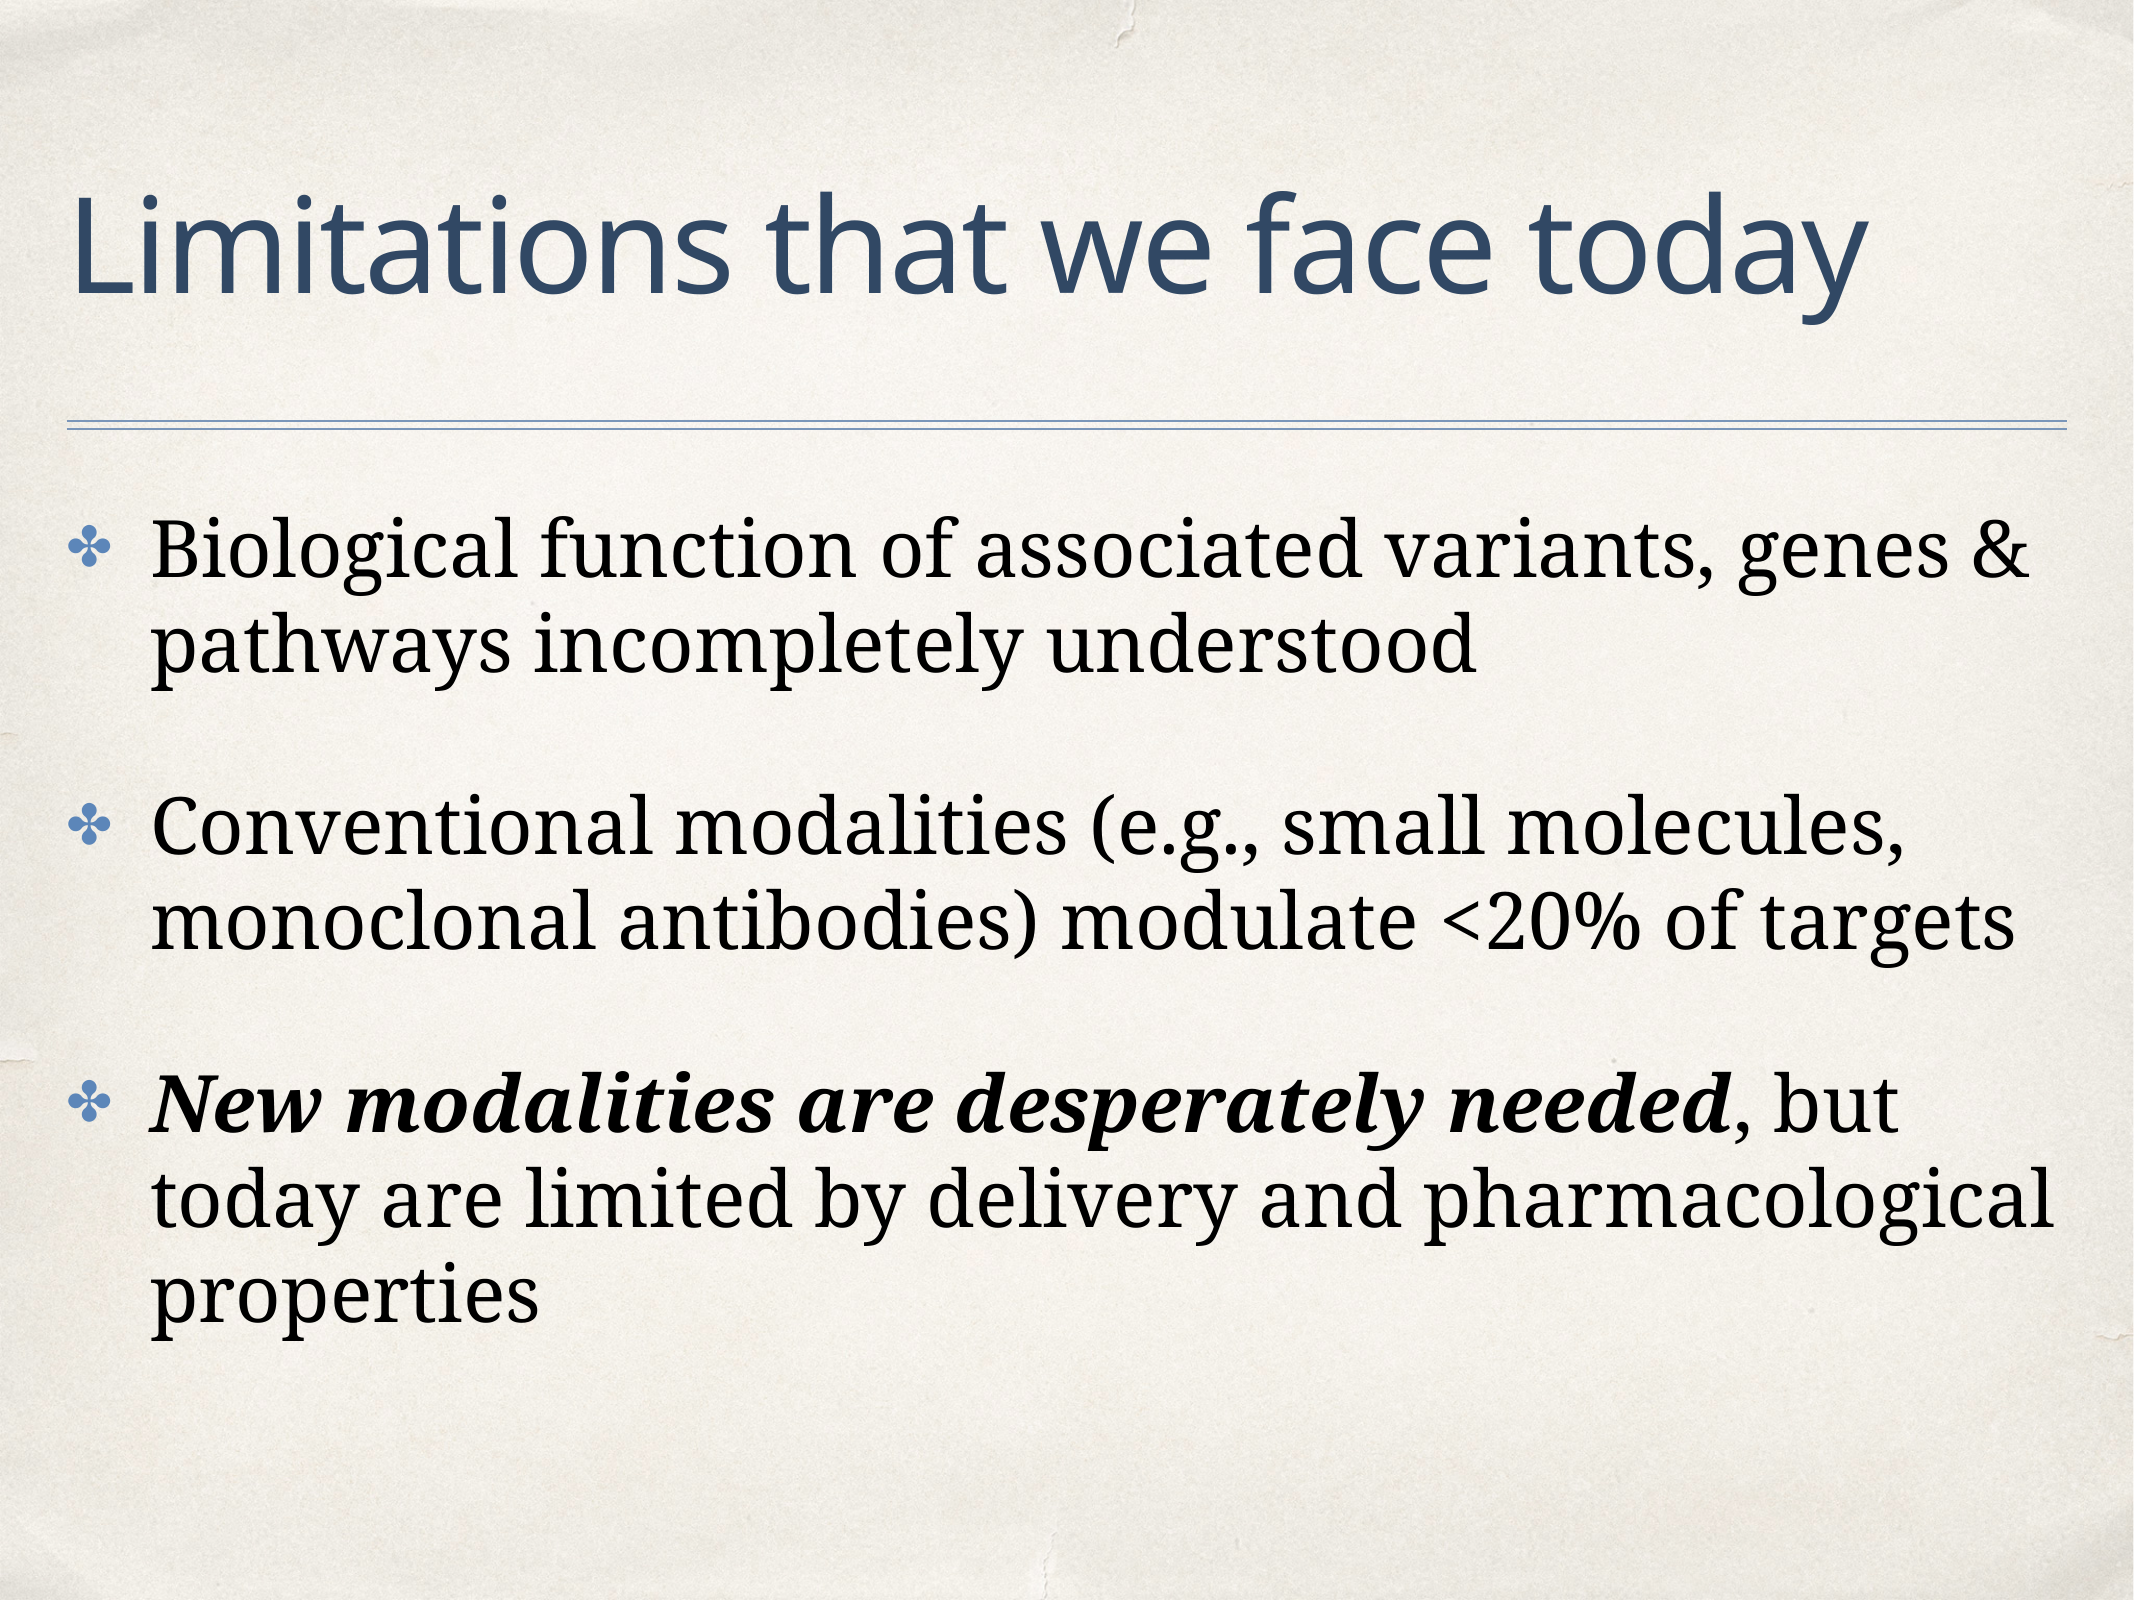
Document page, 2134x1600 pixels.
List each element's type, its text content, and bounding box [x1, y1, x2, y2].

list Biological function of associated variants, genes & pathways incompletely understood Conventional modalities (e.g., small molecules, monoclonal antibodies) modulate <20% of targets New modalities are desperately needed, but today are limited by delivery and pharmacological properties [57, 489, 2076, 1528]
picture [0, 0, 2134, 1600]
title Limitations that we face today [57, 72, 2076, 409]
